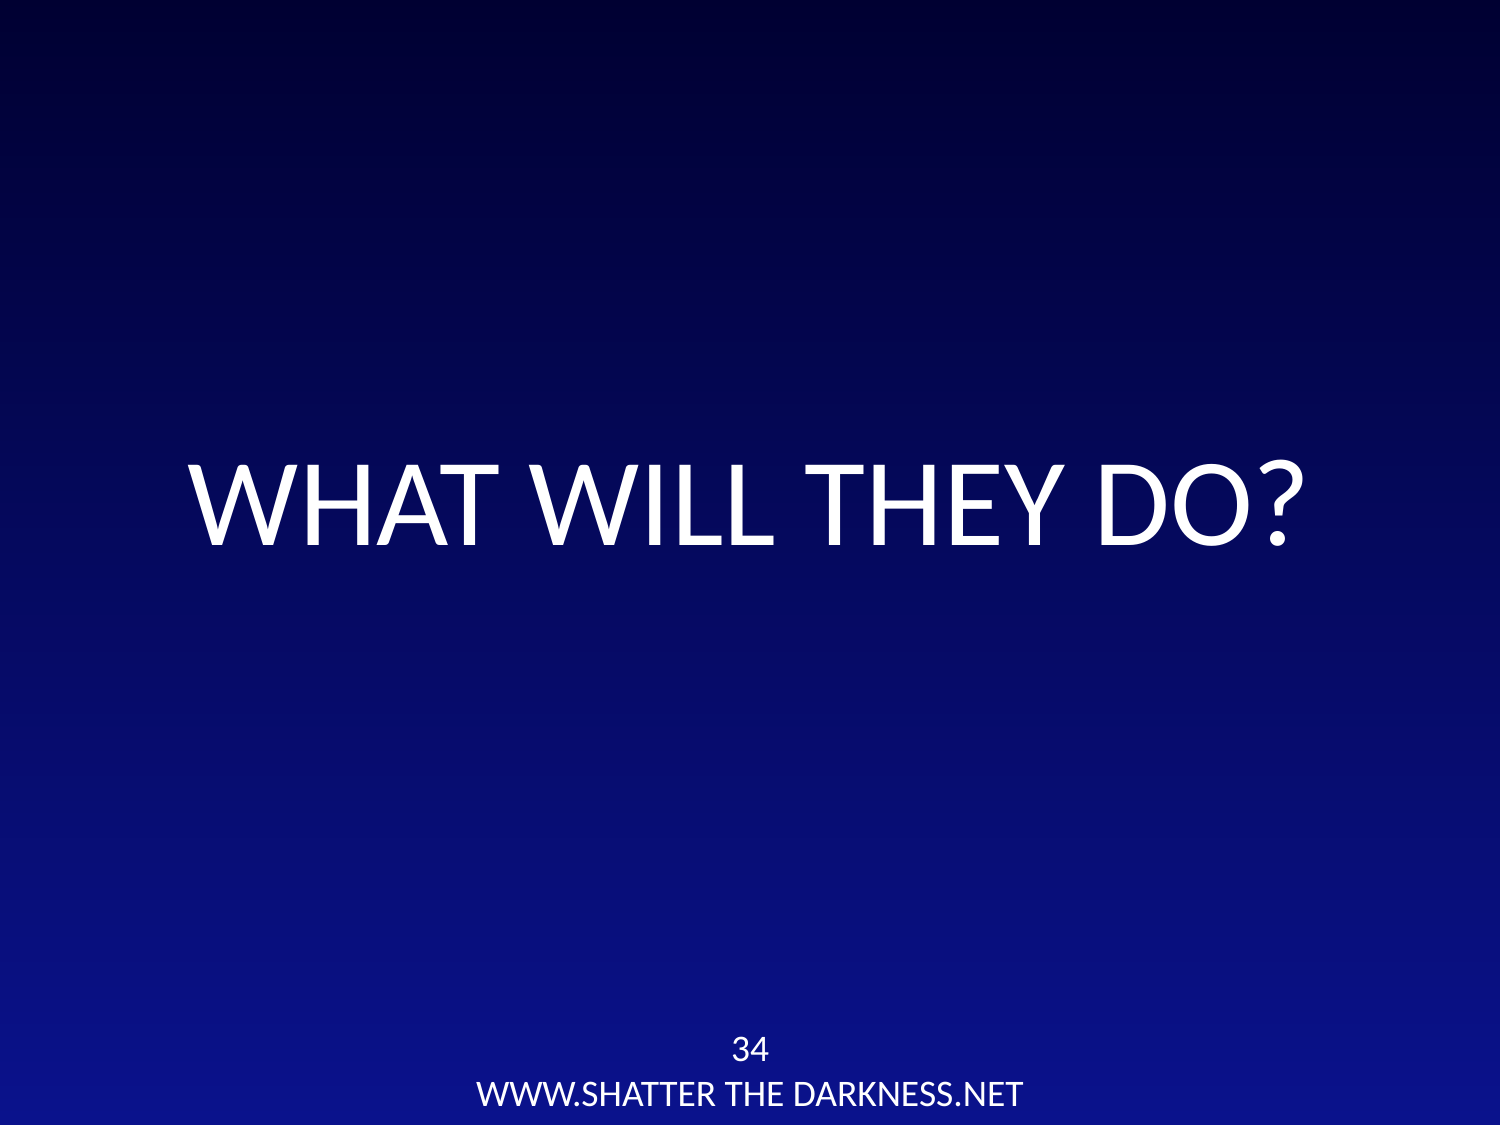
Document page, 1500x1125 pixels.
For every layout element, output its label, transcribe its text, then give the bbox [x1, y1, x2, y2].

text_box 34 WWW.SHATTER THE DARKNESS.NET [0, 971, 1500, 1125]
text_box WHAT WILL THEY DO? [0, 337, 1500, 654]
